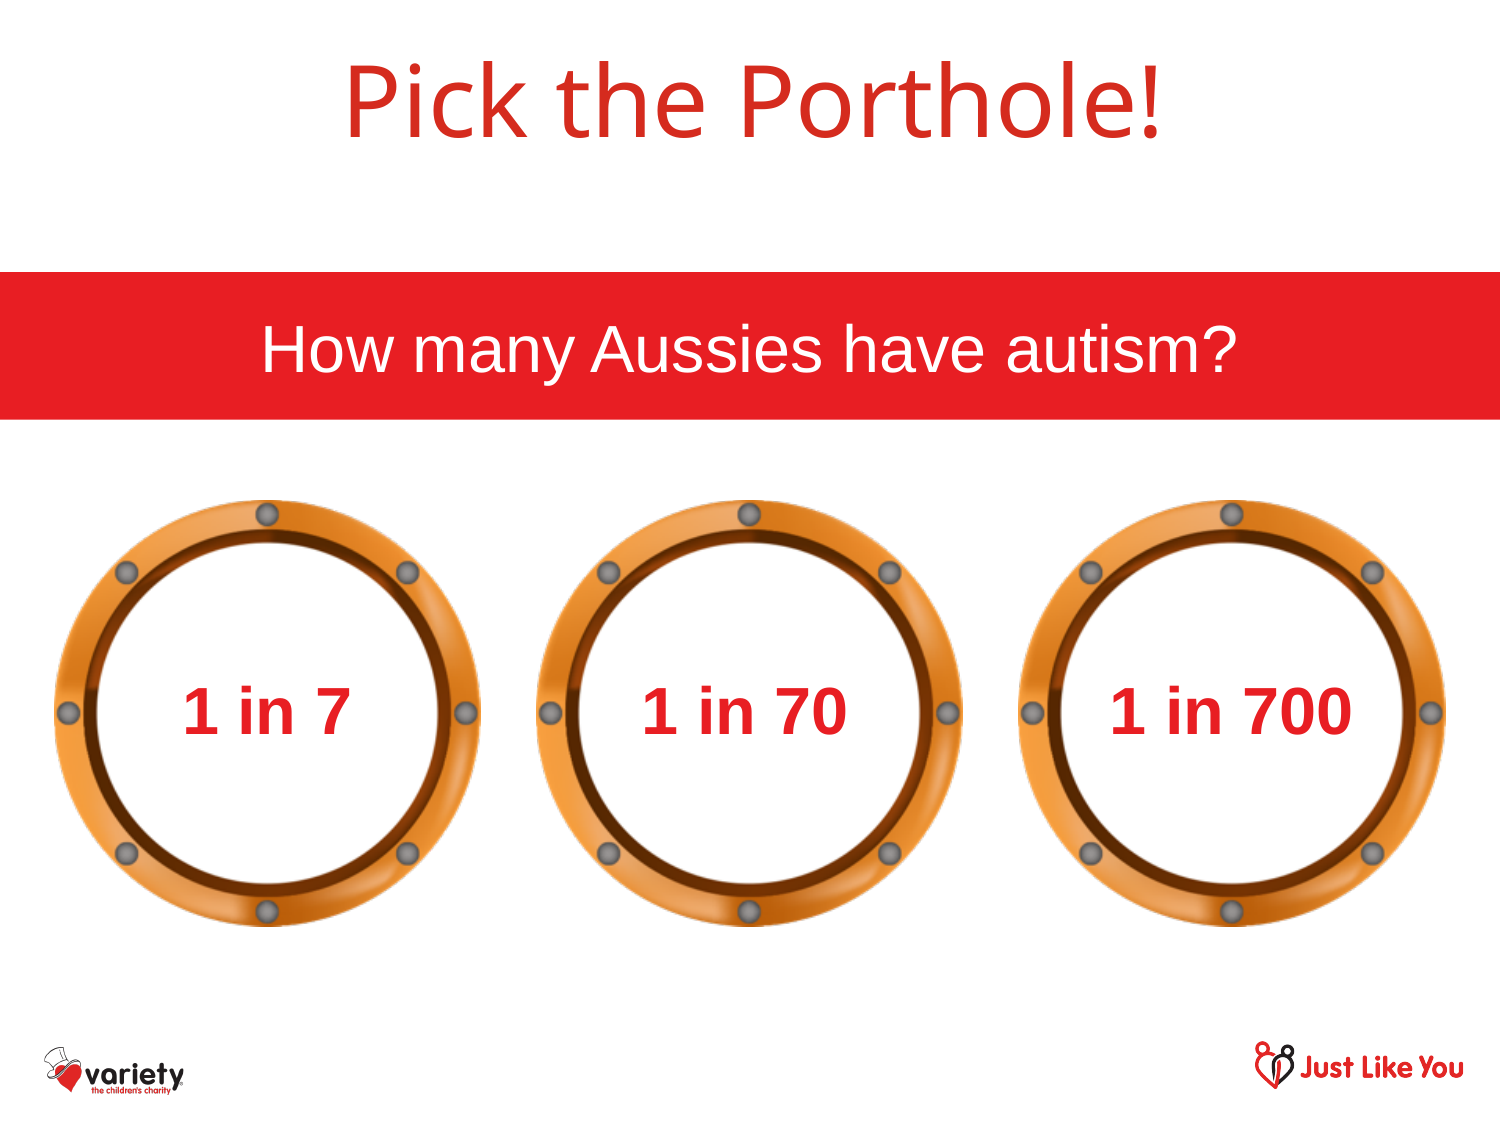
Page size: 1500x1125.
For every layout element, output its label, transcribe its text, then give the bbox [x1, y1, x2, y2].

picture [535, 499, 964, 928]
text_box How many Aussies have autism? [245, 297, 1254, 393]
picture [53, 499, 482, 928]
text_box [0, 271, 1500, 421]
title Pick the Porthole! [135, 0, 1373, 214]
picture [1018, 499, 1446, 928]
picture [1238, 1031, 1480, 1099]
